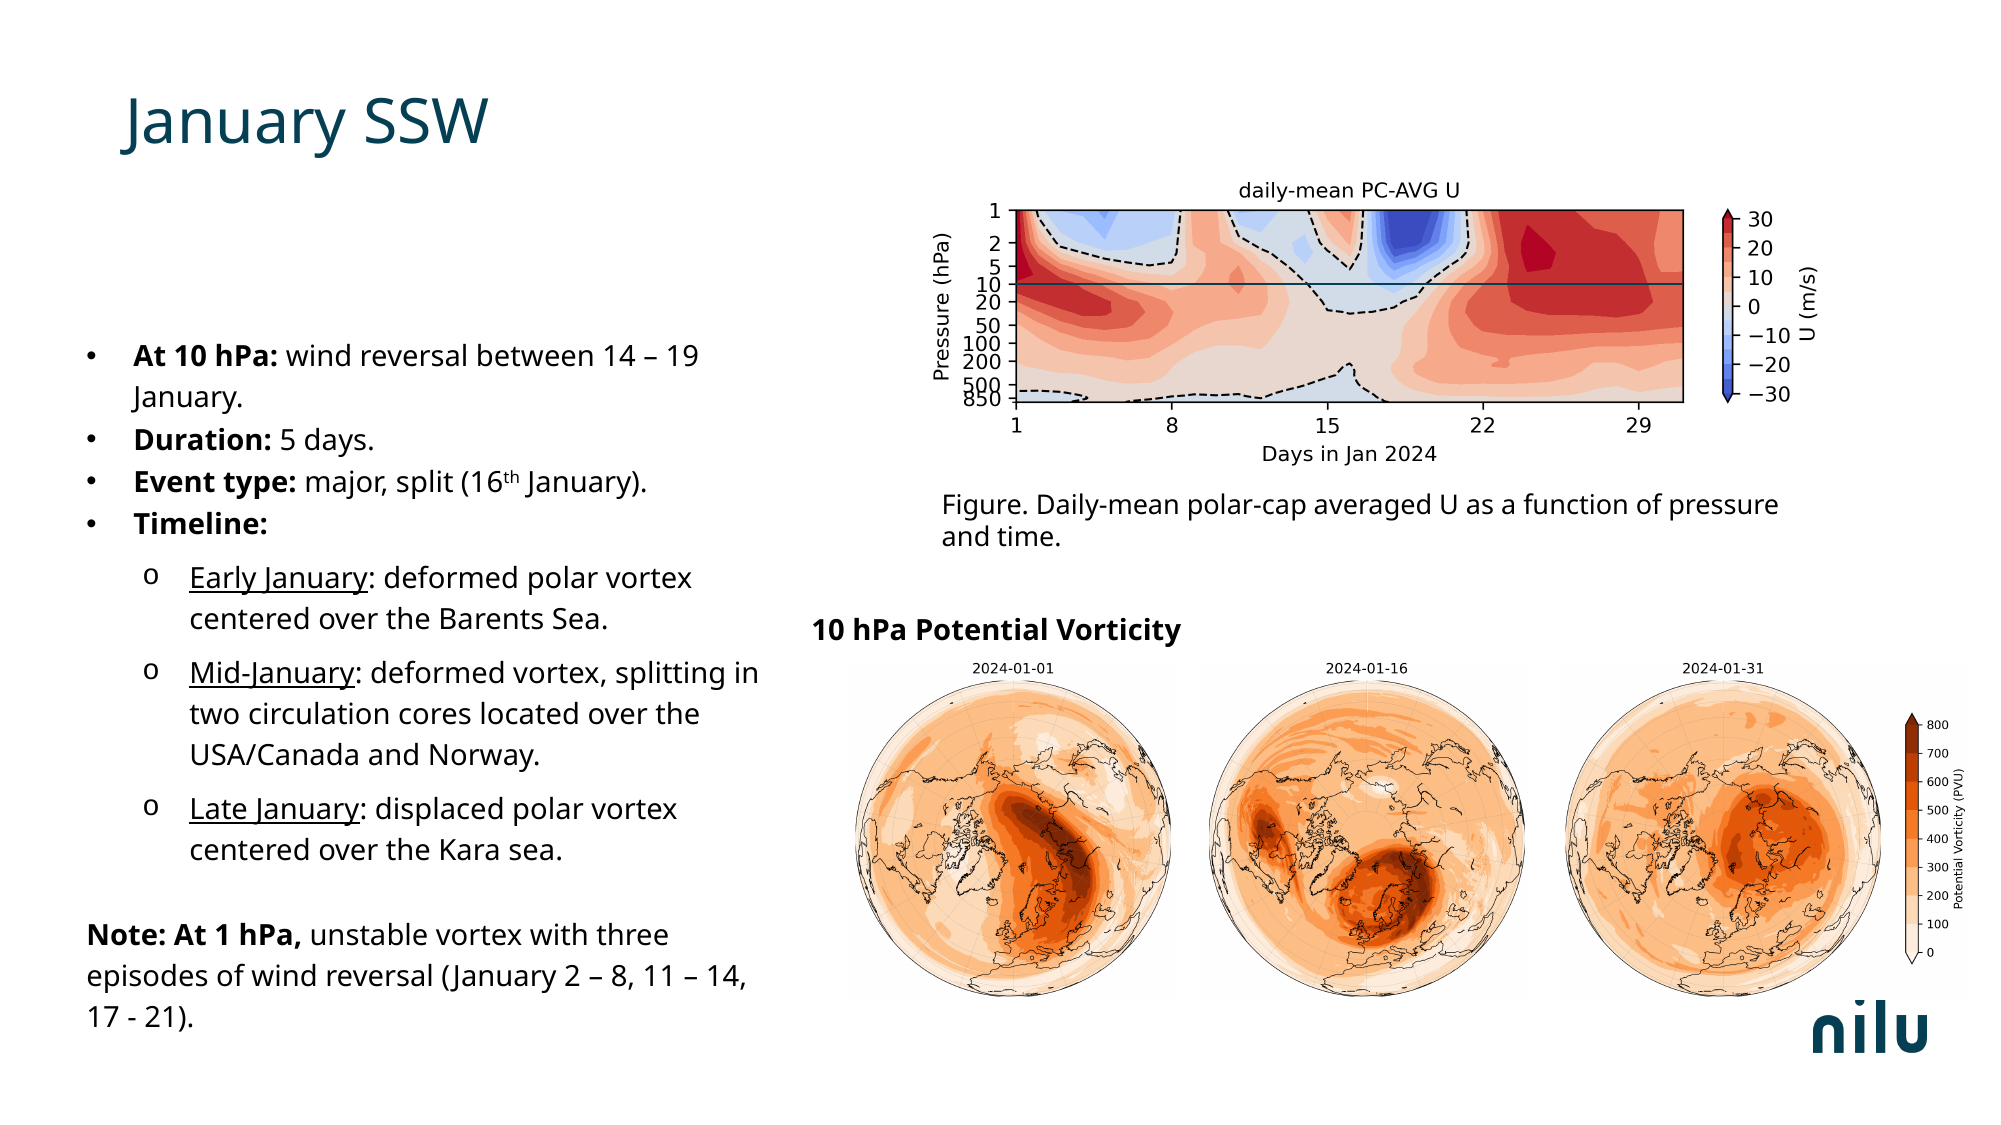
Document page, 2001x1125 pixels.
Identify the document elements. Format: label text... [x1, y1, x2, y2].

picture [1919, 1045, 1927, 1053]
title January SSW [125, 56, 1930, 158]
picture [1886, 1000, 1927, 1053]
picture [1813, 1000, 1875, 1053]
picture [1823, 1025, 1834, 1053]
picture [918, 168, 1834, 480]
list At 10 hPa: wind reversal between 14 – 19 January. Duration: 5 days. Event type: major, split (16th January). Timeline: Early January: deformed polar vortex centered over the Barents Sea. Mid-January: deformed vortex, splitting in two circulation cores located over the USA/Canada and Norway. Late January: displaced polar vortex centered over the Kara sea. Note: At 1 hPa, unstable vortex with three episodes of wind reversal (January 2 – 8, 11 – 14, 17 - 21). [86, 331, 764, 1092]
text_box Figure. Daily-mean polar-cap averaged U as a function of pressure and time. [926, 480, 1825, 560]
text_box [815, 603, 1971, 1000]
